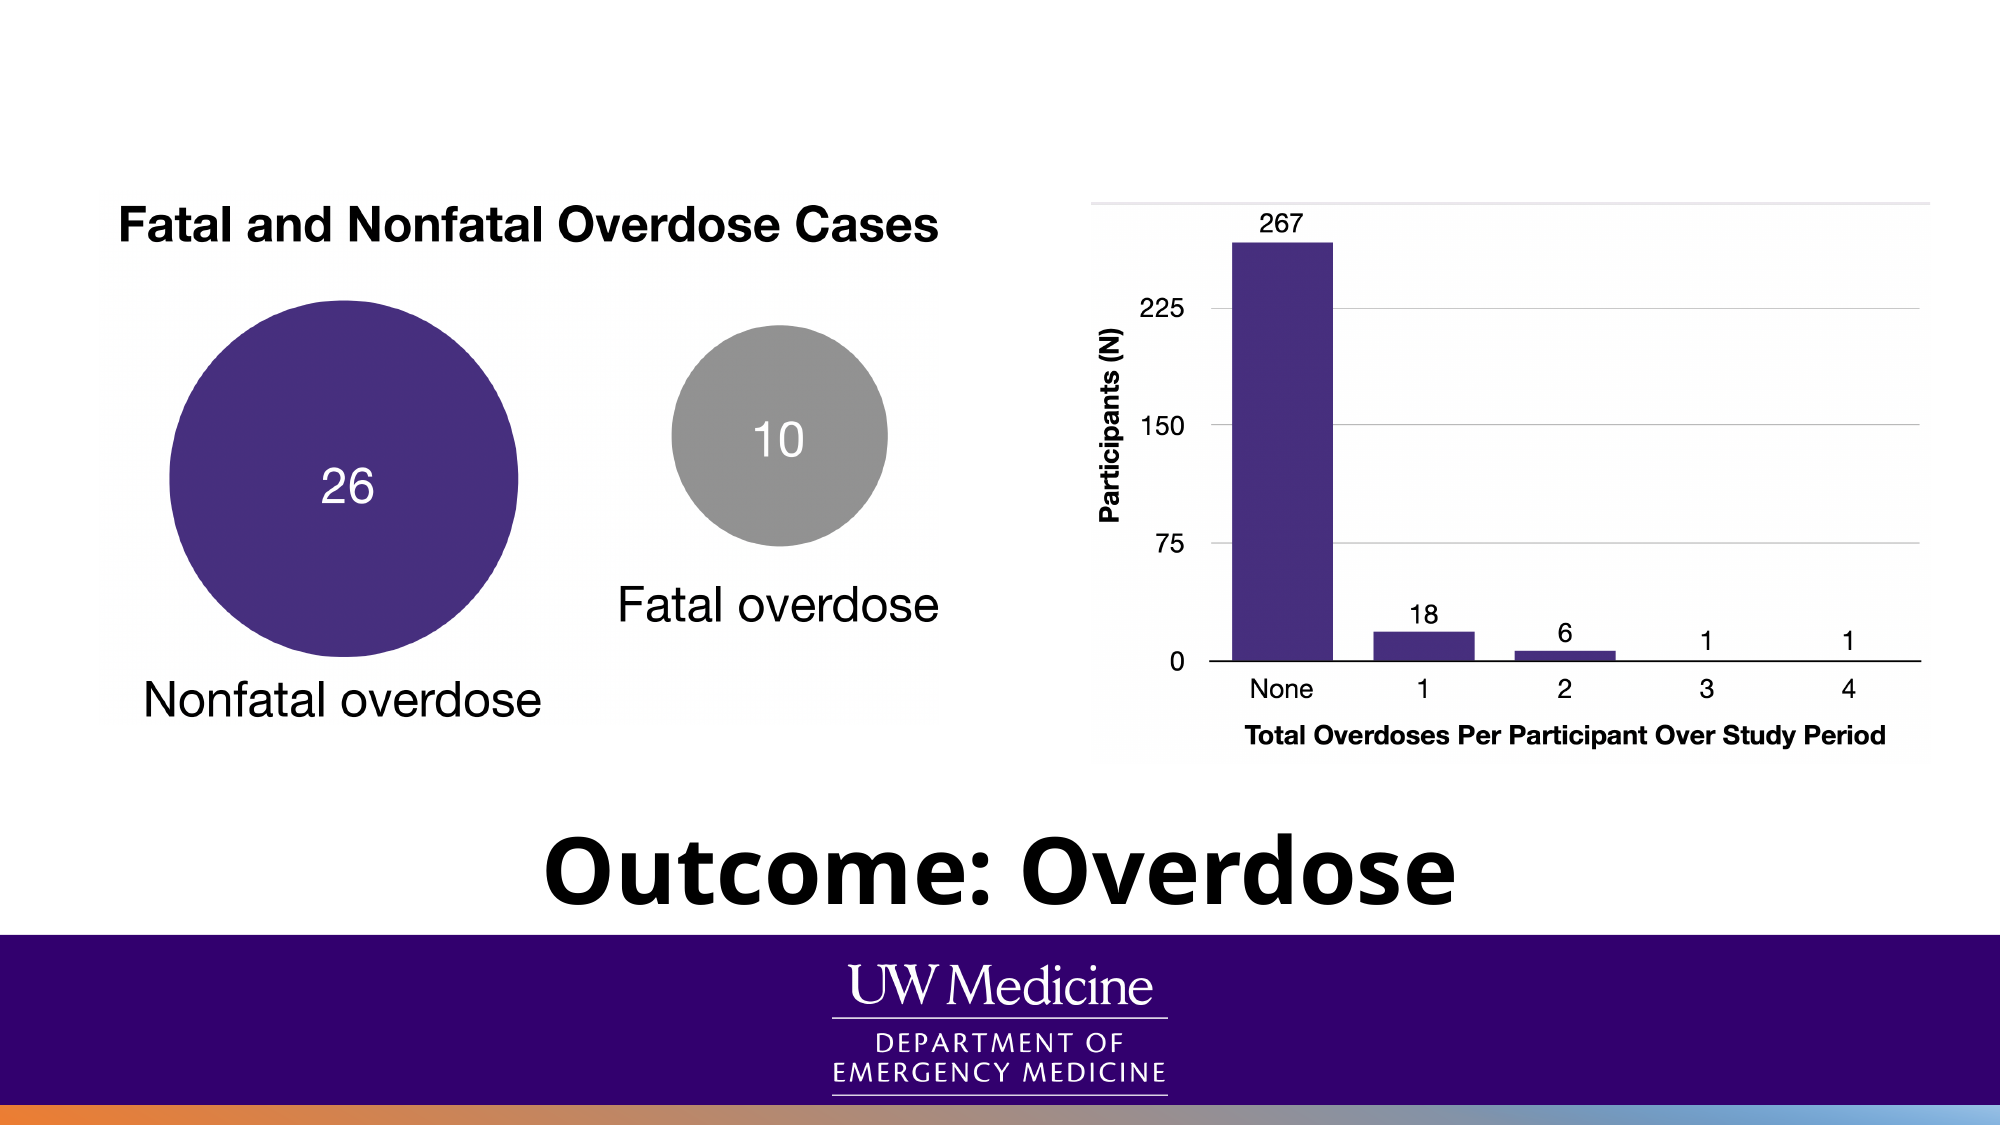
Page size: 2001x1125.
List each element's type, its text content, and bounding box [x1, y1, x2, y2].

picture [1091, 202, 1931, 764]
title Outcome: Overdose [249, 806, 1750, 936]
picture [99, 190, 939, 725]
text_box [0, 1105, 2000, 1125]
picture [832, 964, 1168, 1096]
